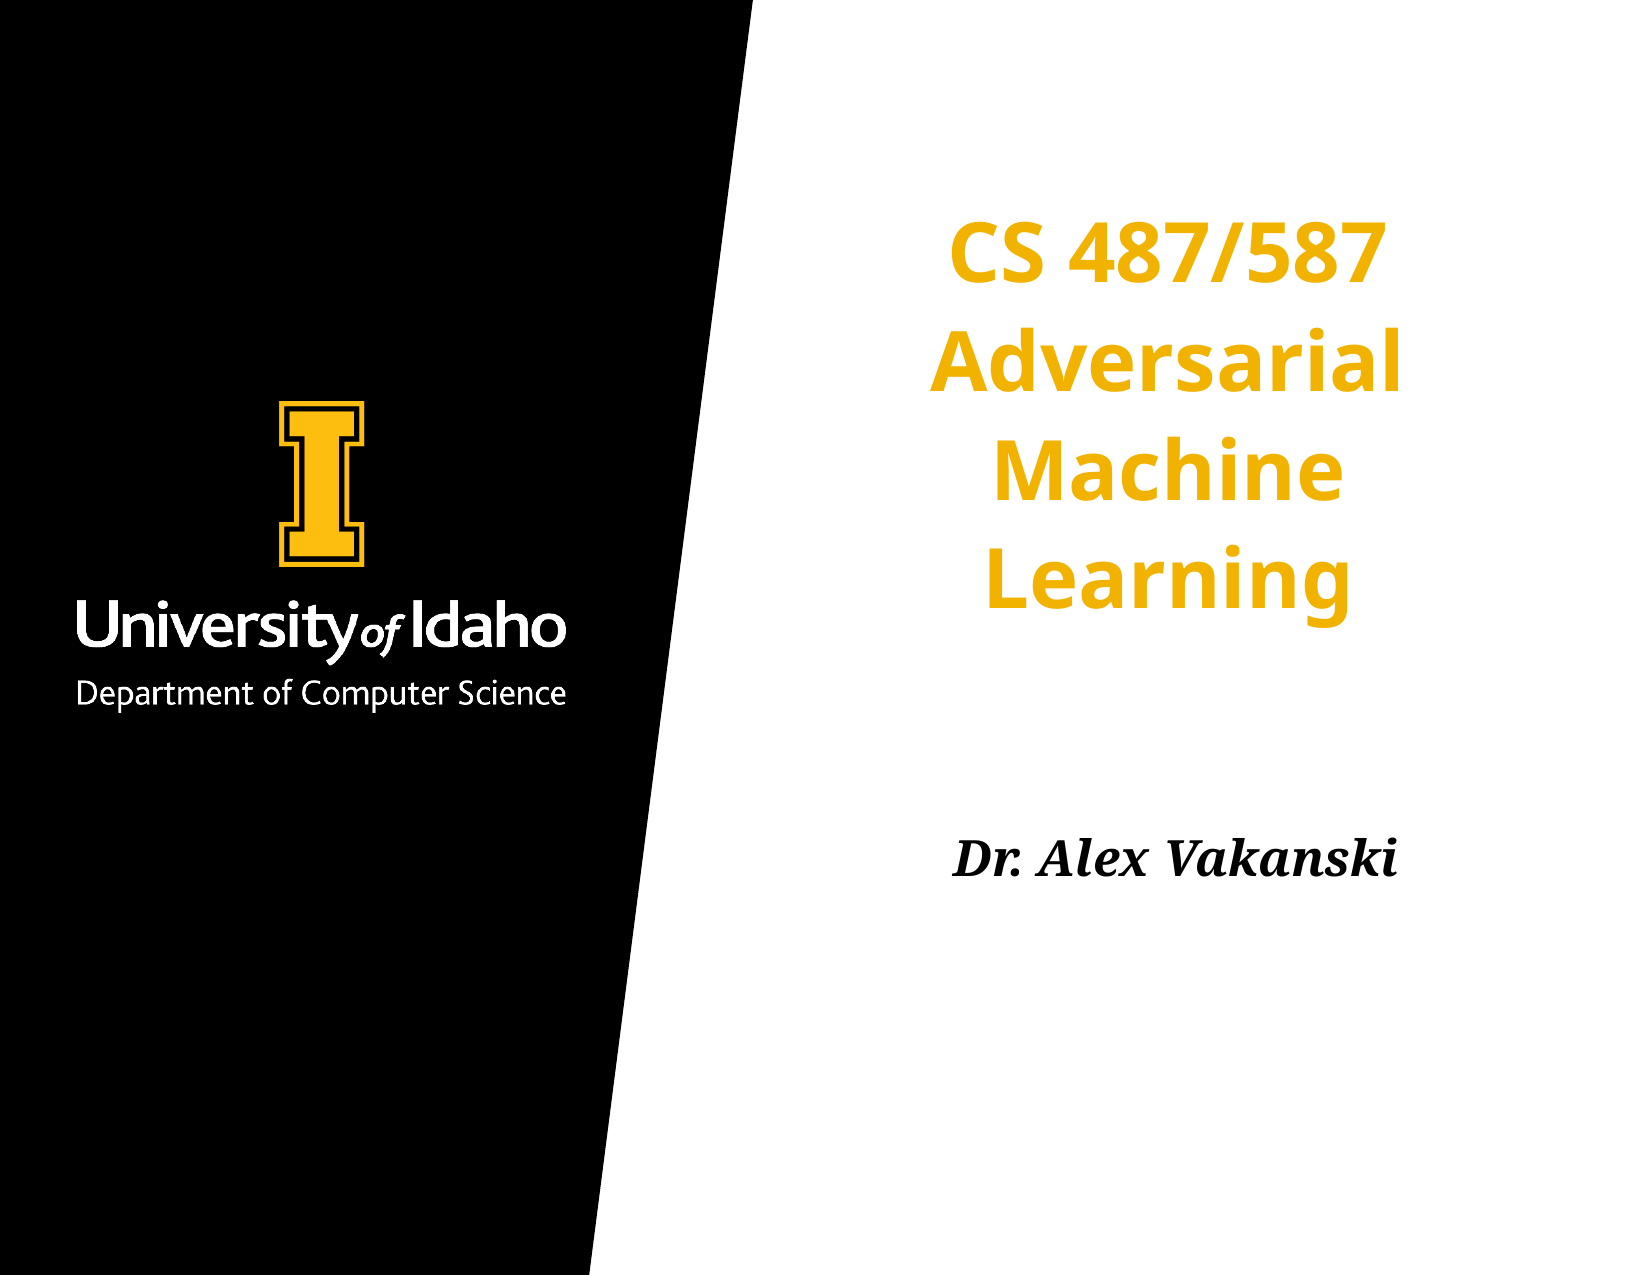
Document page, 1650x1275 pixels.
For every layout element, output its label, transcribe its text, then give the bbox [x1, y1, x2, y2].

picture [77, 401, 566, 713]
title CS 487/587 Adversarial Machine Learning [819, 252, 1517, 626]
list Dr. Alex Vakanski [819, 814, 1517, 982]
